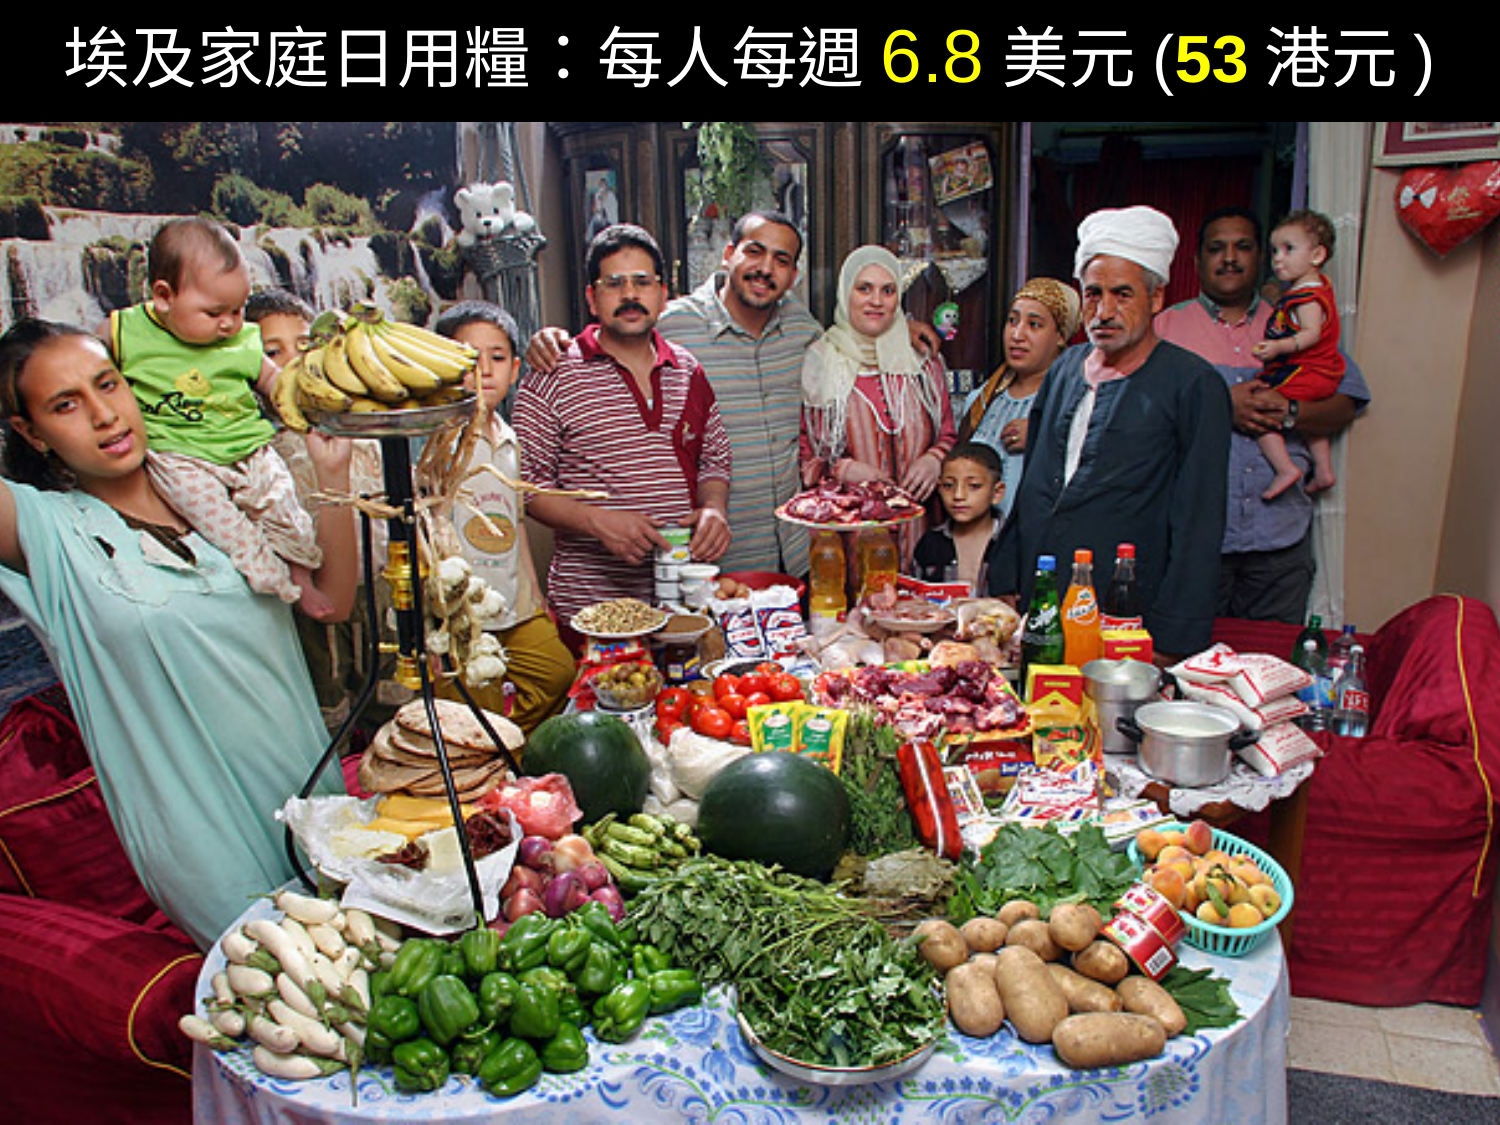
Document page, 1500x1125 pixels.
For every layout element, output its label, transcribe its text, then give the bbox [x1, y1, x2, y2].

picture [0, 121, 1500, 1125]
subtitle 埃及家庭日用糧：每人每週6.8美元(53港元) [0, 0, 1500, 121]
